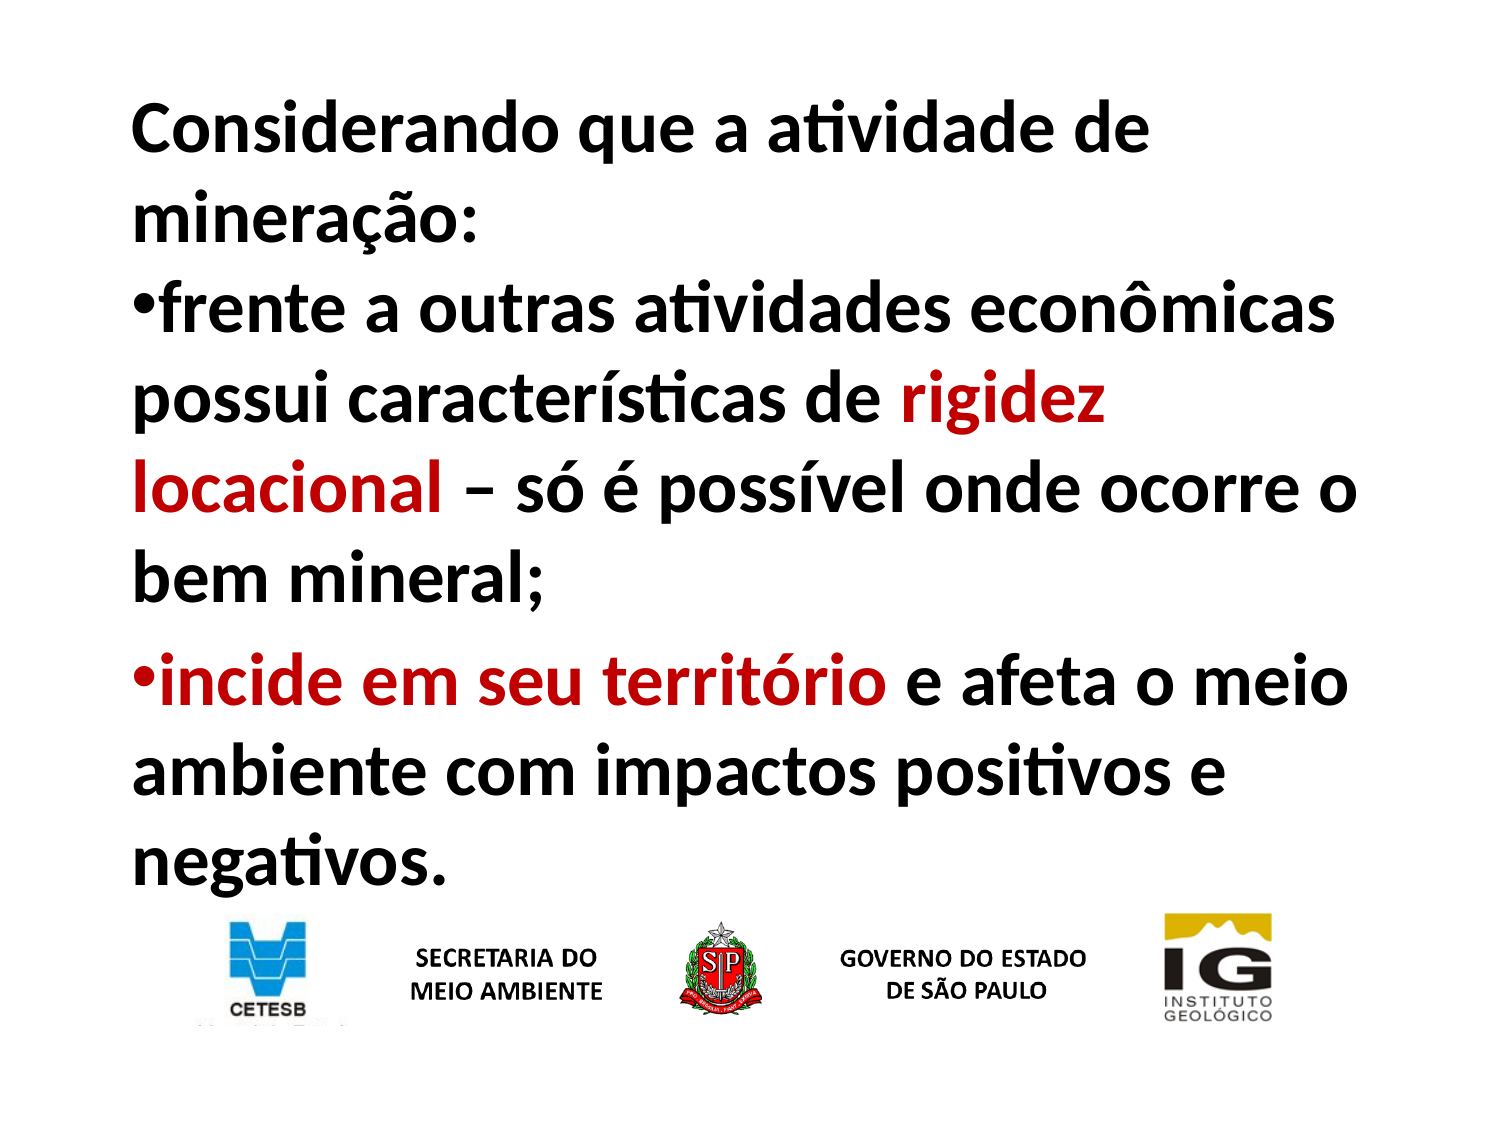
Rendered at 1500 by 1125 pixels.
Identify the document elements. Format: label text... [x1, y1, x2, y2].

text_box Considerando que a atividade de mineração: frente a outras atividades econômicas possui características de rigidez locacional – só é possível onde ocorre o bem mineral; incide em seu território e afeta o meio ambiente com impactos positivos e negativos. [117, 70, 1418, 908]
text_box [194, 913, 1272, 1026]
